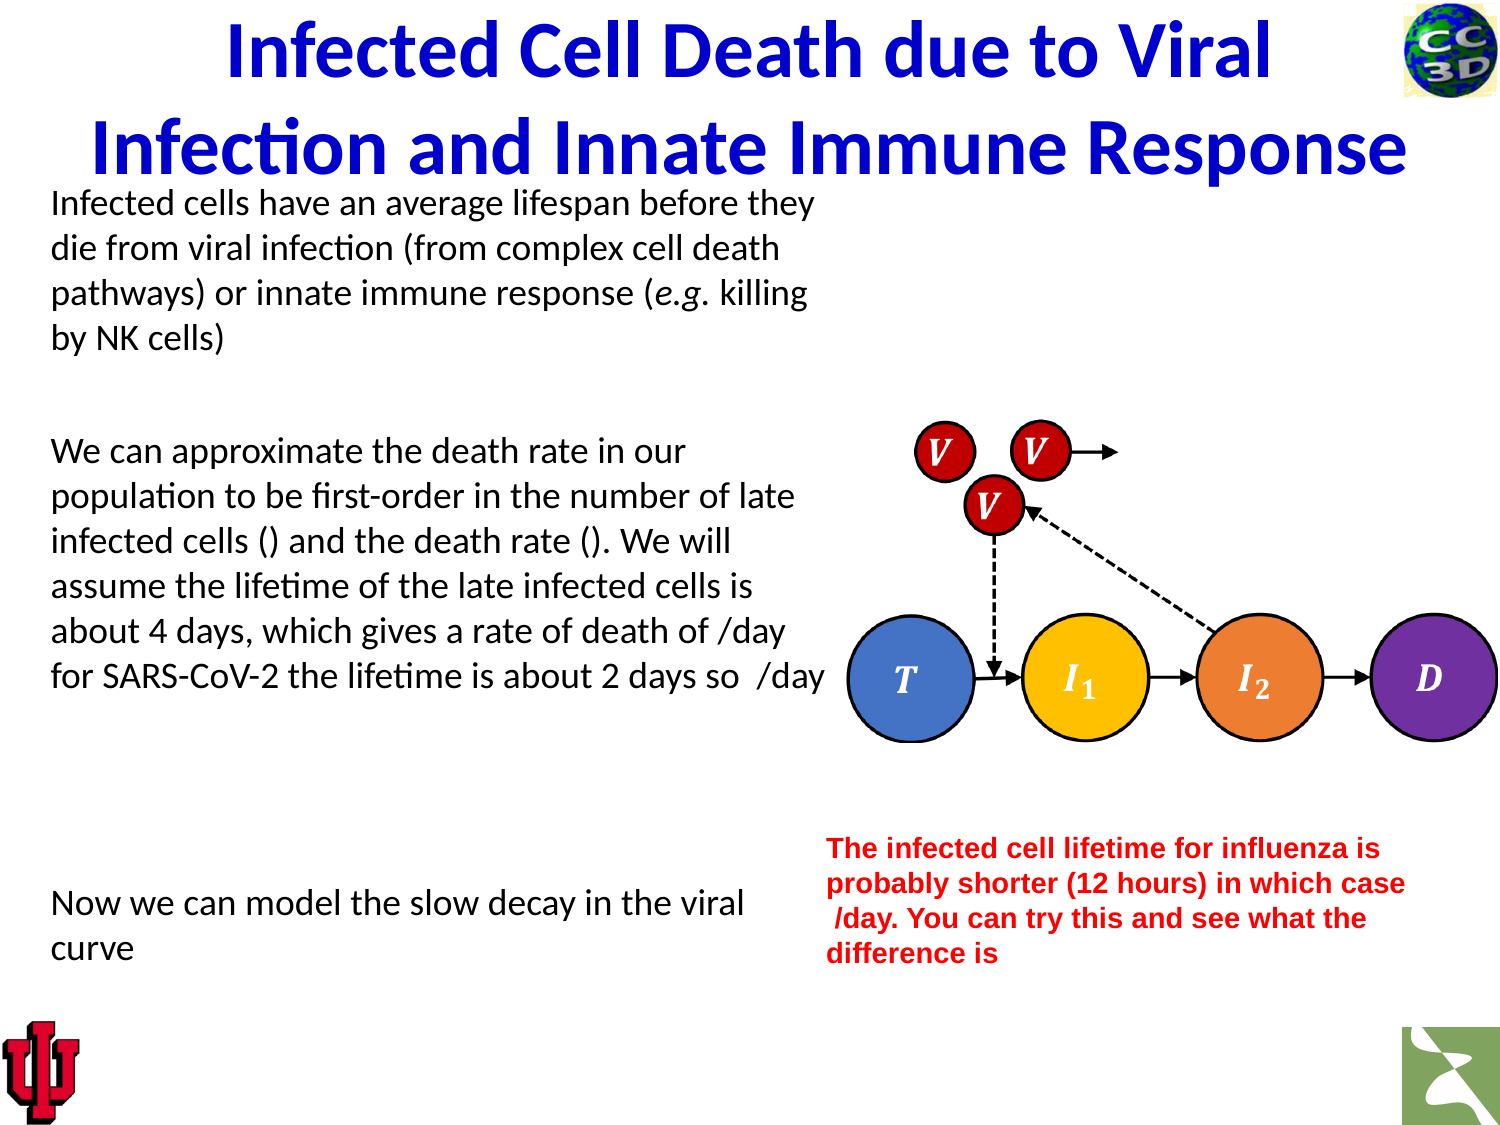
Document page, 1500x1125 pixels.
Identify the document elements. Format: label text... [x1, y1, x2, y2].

picture [845, 419, 1499, 743]
picture [1402, 0, 1500, 102]
picture [1402, 1027, 1500, 1125]
title Infected Cell Death due to Viral Infection and Innate Immune Response [56, 0, 1444, 188]
picture [0, 1020, 80, 1125]
